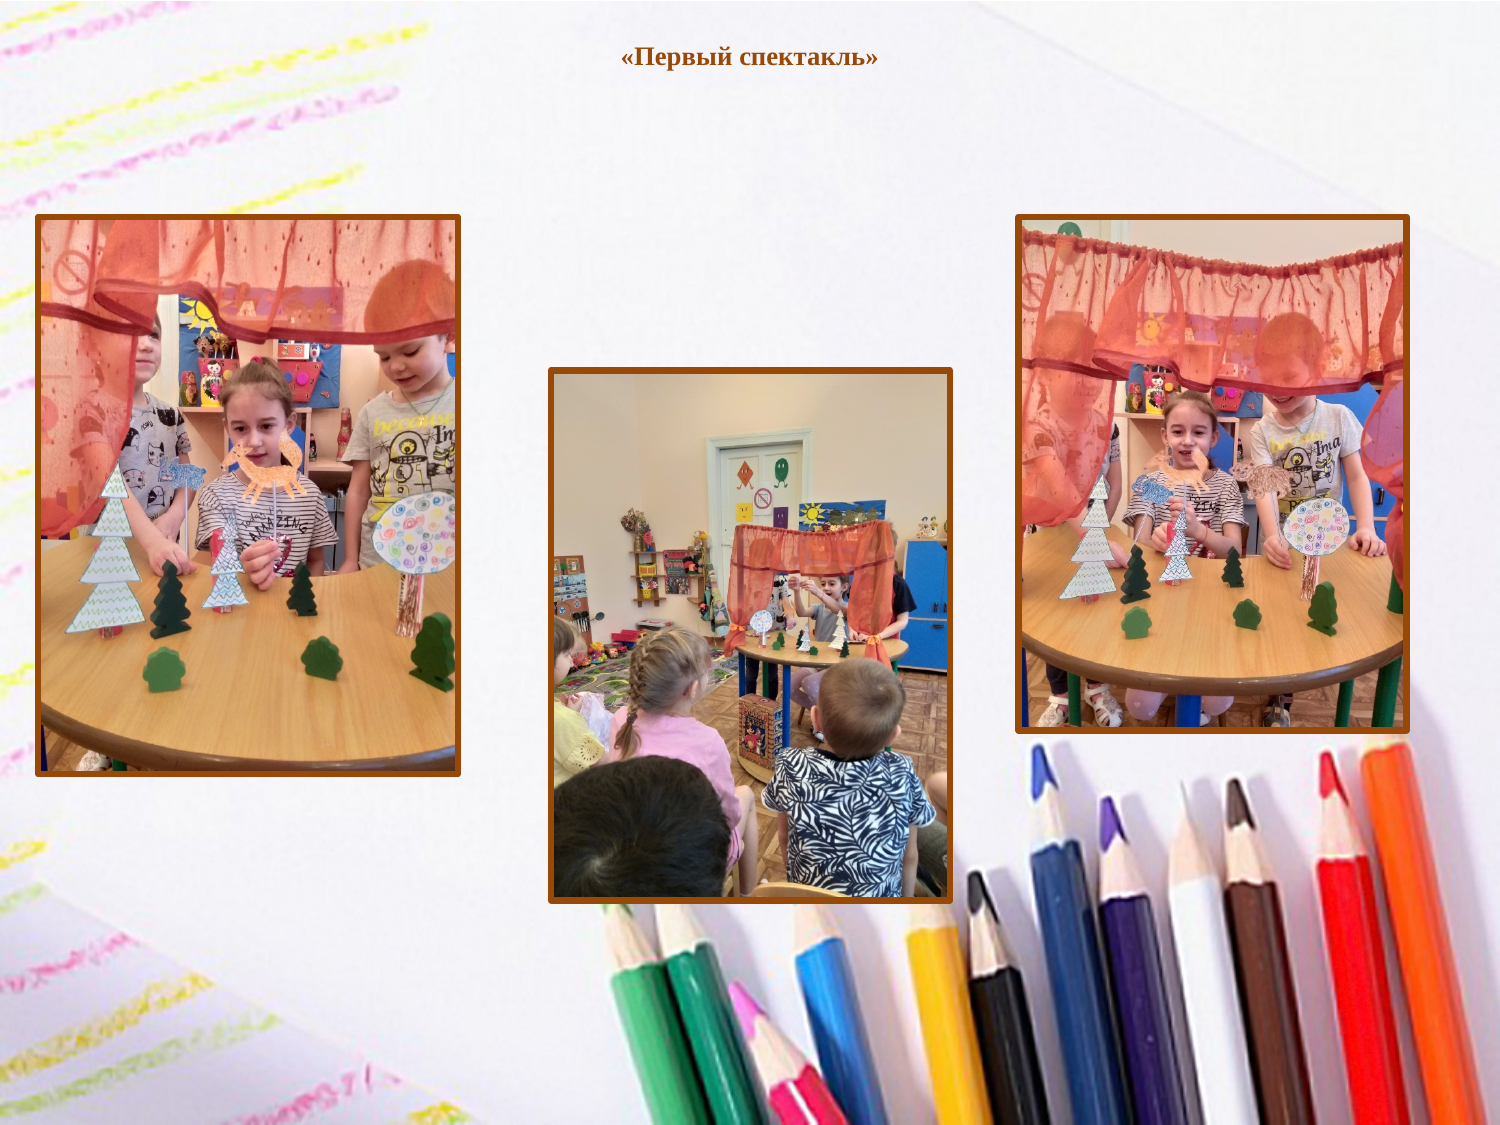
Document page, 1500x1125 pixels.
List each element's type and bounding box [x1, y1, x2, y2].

picture [0, 1, 1500, 1125]
list [41, 219, 455, 772]
